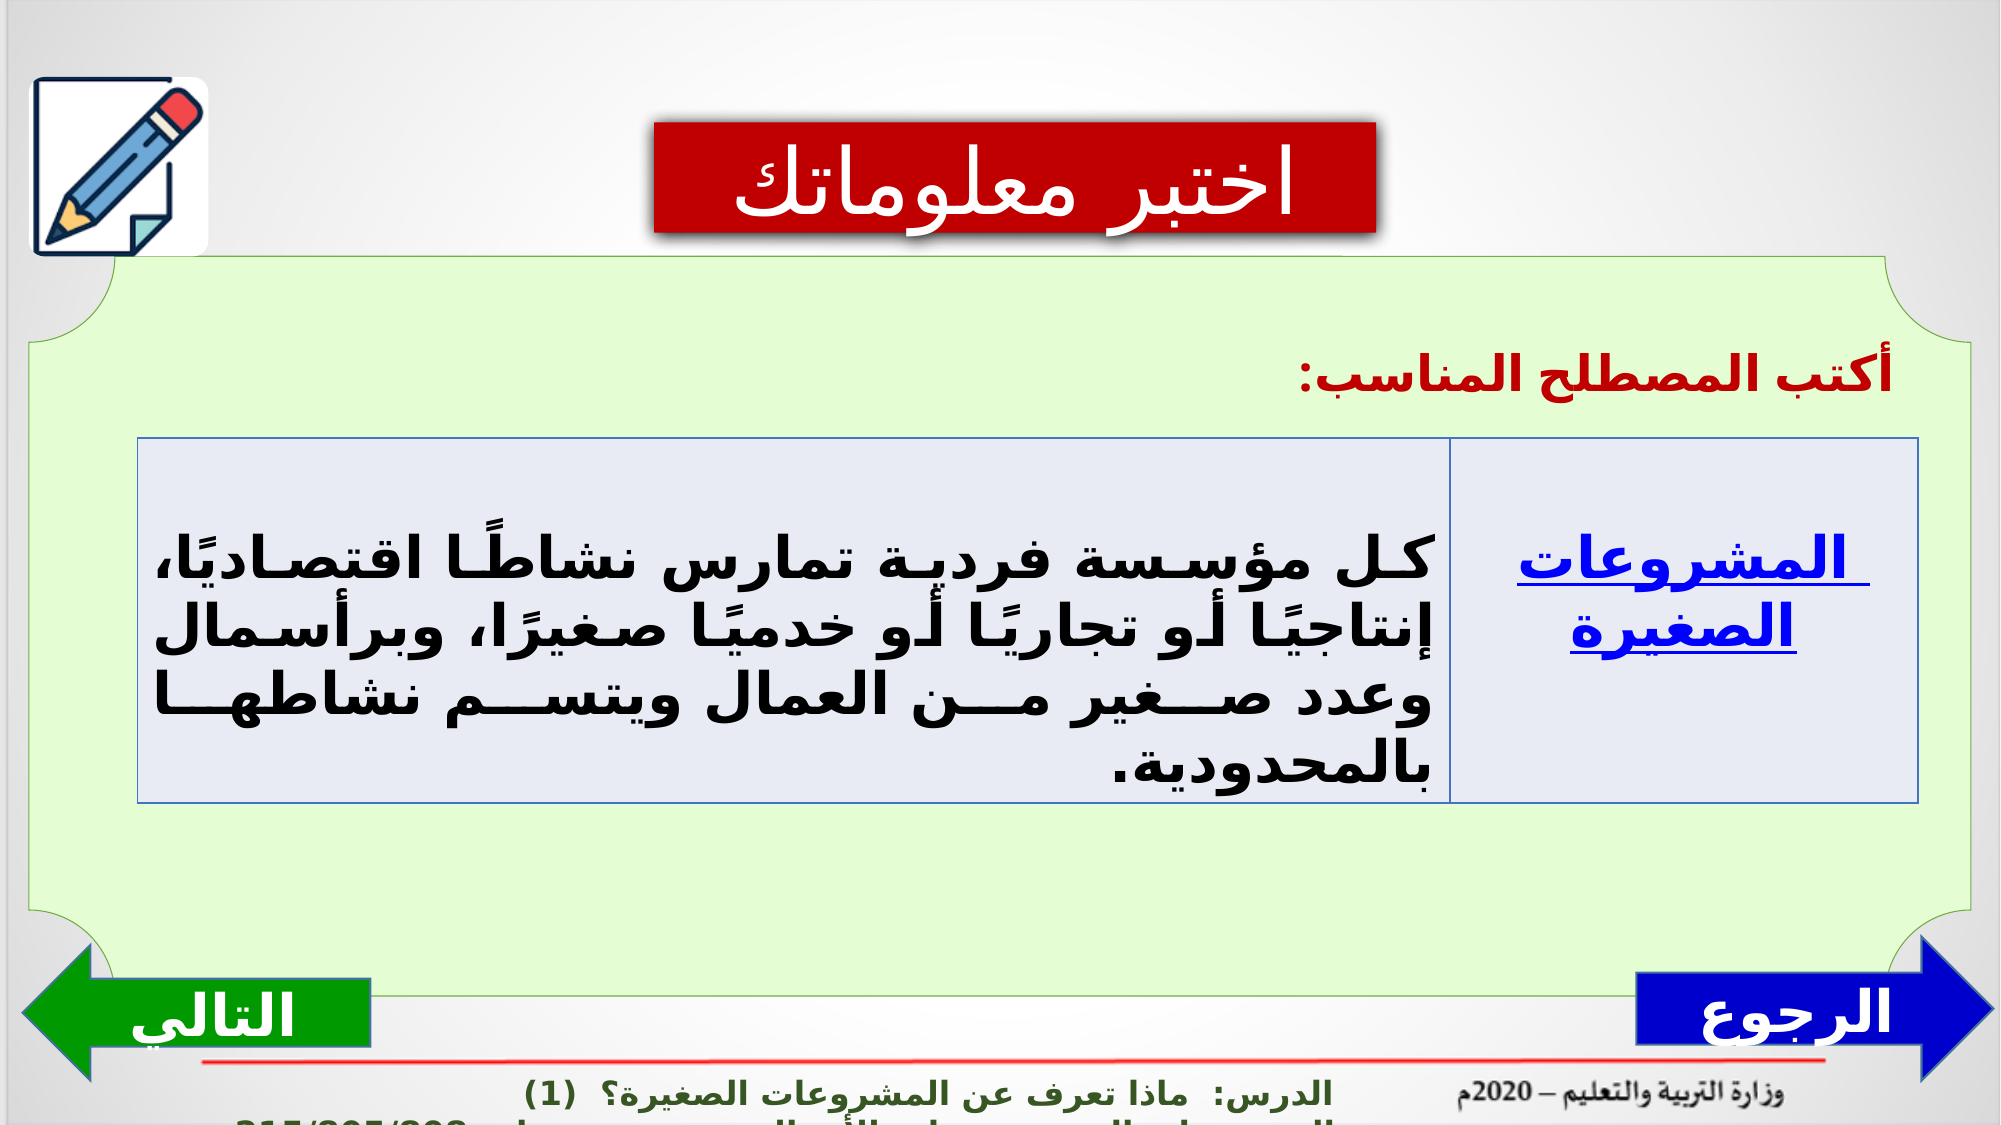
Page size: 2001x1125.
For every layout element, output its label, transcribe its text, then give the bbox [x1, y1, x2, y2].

text_box التالي [21, 942, 372, 1084]
table_header المشروعات الصغيرة [1451, 439, 1917, 802]
picture [0, 0, 2001, 1125]
text_box أكتب المصطلح المناسب: [28, 255, 1972, 997]
text_box الدرس: ماذا تعرف عن المشروعات الصغيرة؟ (1) المشروعات الصغيرة وريادة الأعمال ادر 215/805/808 [129, 1064, 1441, 1125]
text_box اختبر معلوماتك [653, 121, 1377, 234]
text_box الرجوع [1635, 934, 1995, 1084]
table_header كل مؤسسة فردية تمارس نشاطًا اقتصاديًا، إنتاجيًا أو تجاريًا أو خدميًا صغيرًا، وبرأسمال وعدد صغير من العمال ويتسم نشاطها بالمحدودية. [138, 439, 1449, 802]
